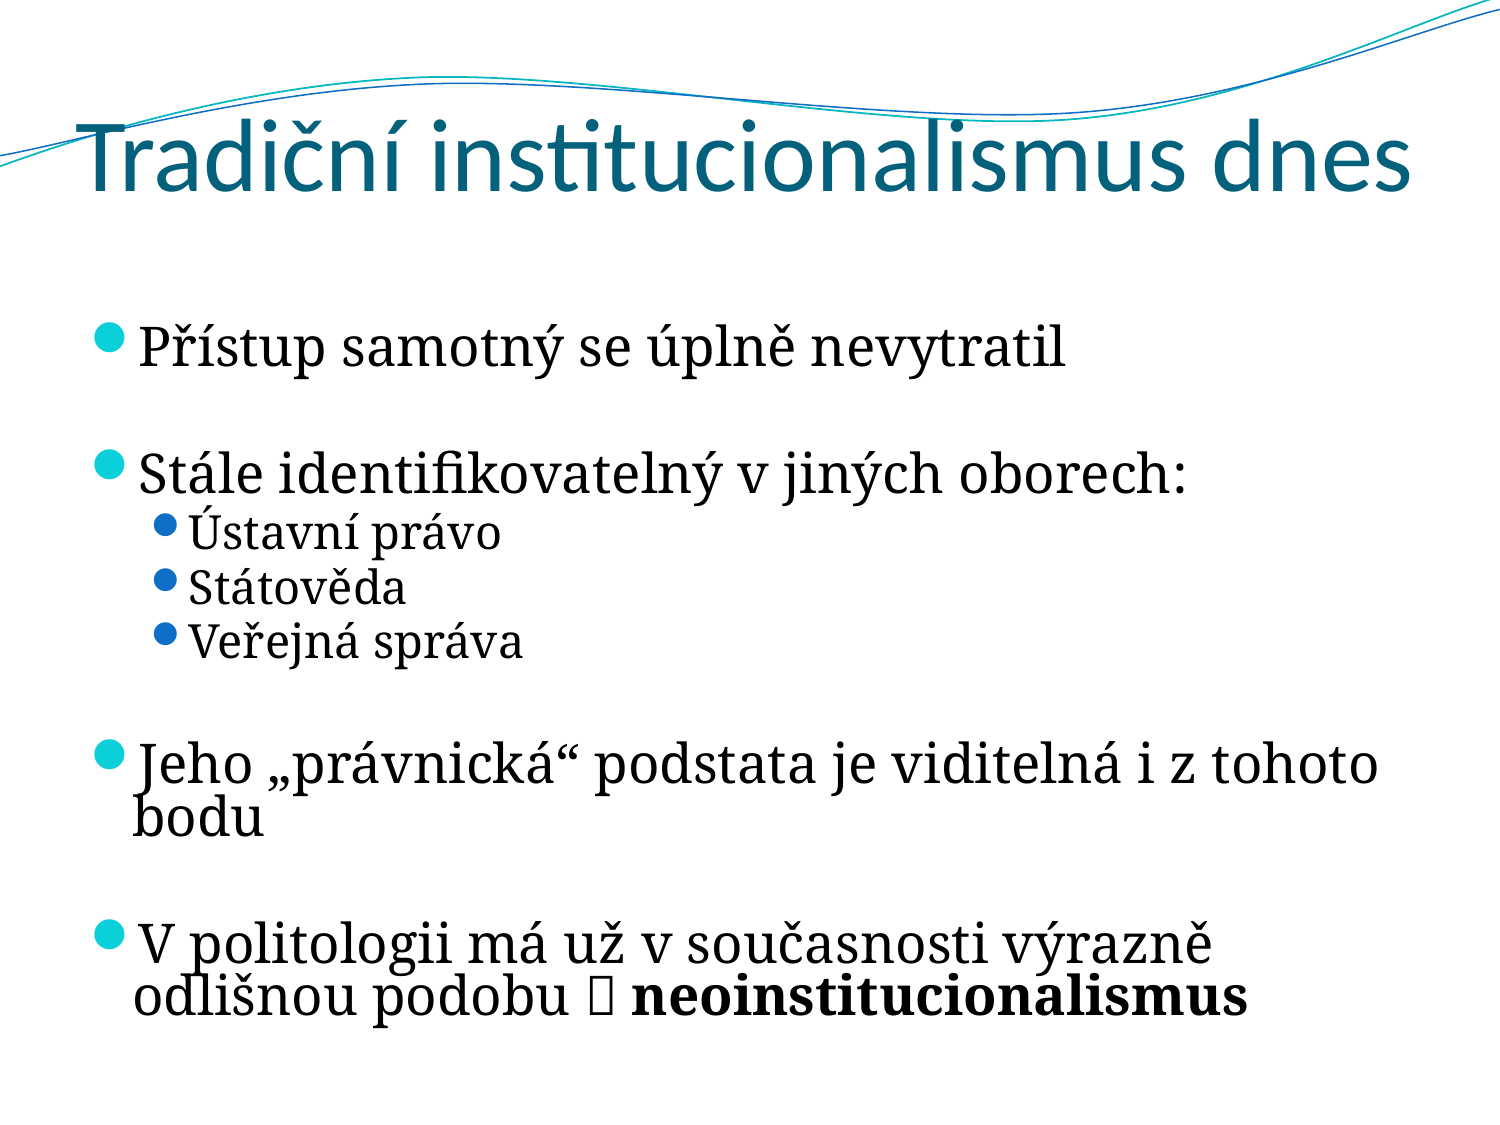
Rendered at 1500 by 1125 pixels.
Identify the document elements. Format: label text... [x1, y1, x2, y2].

title Tradiční institucionalismus dnes [74, 24, 1426, 213]
list Přístup samotný se úplně nevytratil Stále identifikovatelný v jiných oborech: Ústavní právo Státověda Veřejná správa Jeho „právnická“ podstata je viditelná i z tohoto bodu V politologii má už v současnosti výrazně odlišnou podobu  neoinstitucionalismus [74, 317, 1426, 1038]
